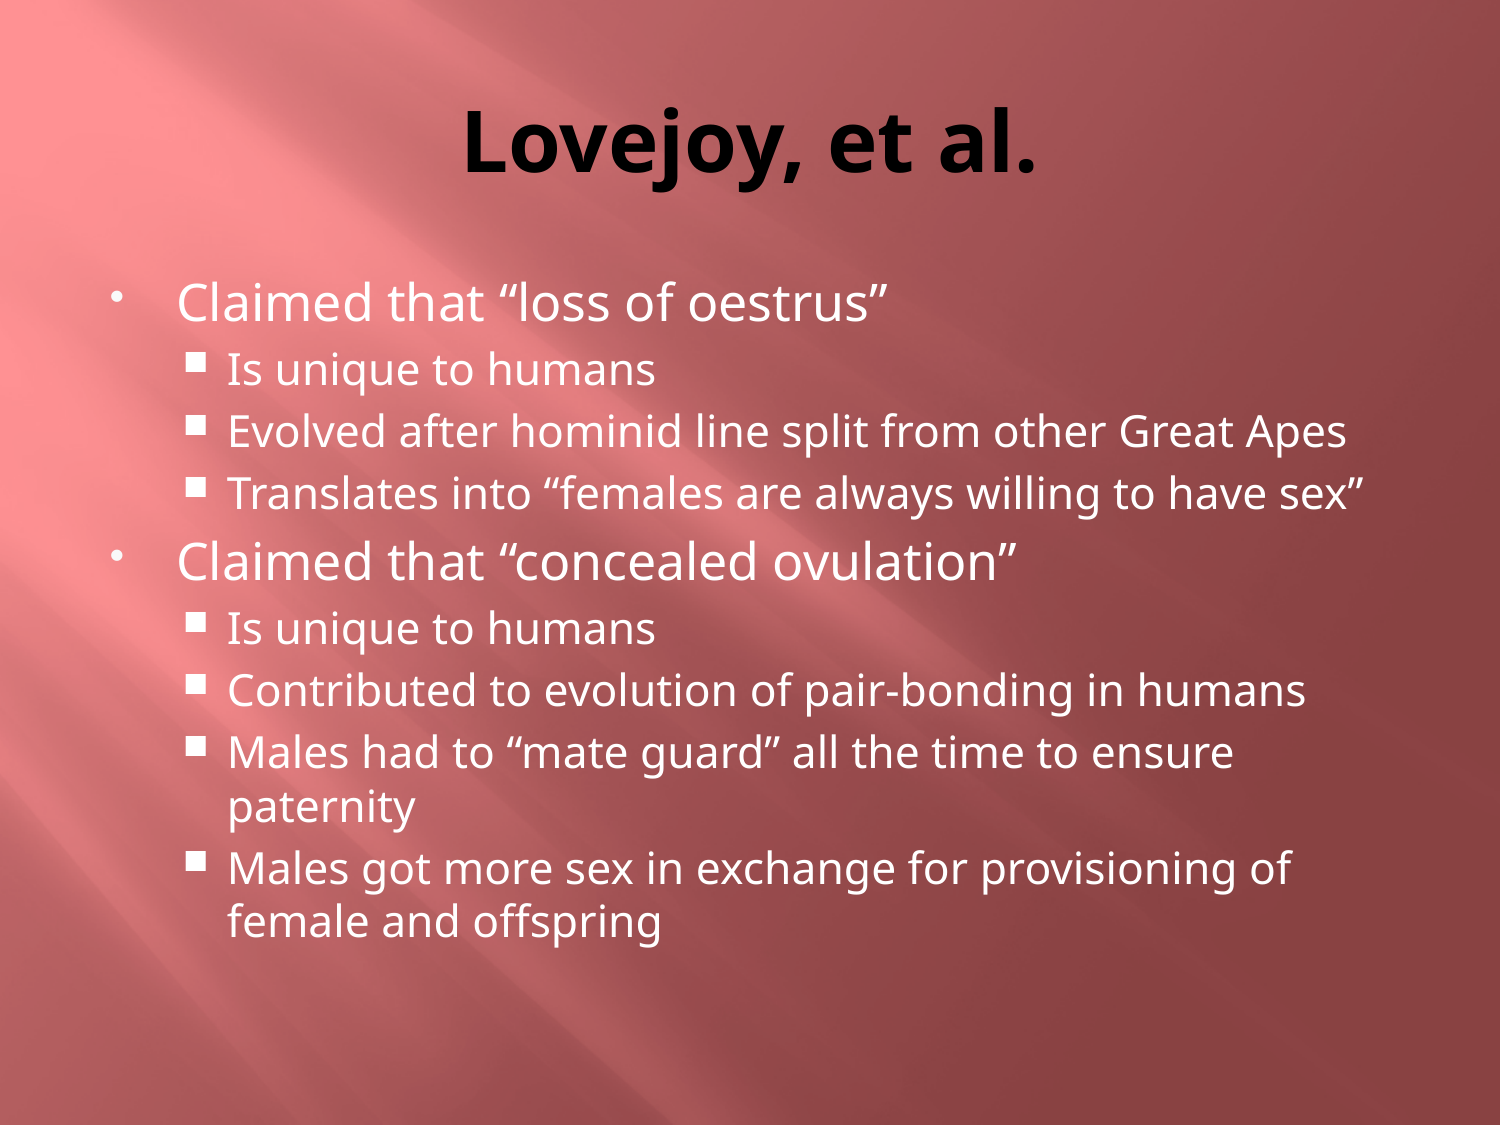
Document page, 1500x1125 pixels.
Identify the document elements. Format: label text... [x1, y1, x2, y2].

list Claimed that “loss of oestrus” Is unique to humans Evolved after hominid line split from other Great Apes Translates into “females are always willing to have sex” Claimed that “concealed ovulation” Is unique to humans Contributed to evolution of pair-bonding in humans Males had to “mate guard” all the time to ensure paternity Males got more sex in exchange for provisioning of female and offspring [75, 262, 1425, 1035]
title Lovejoy, et al. [75, 45, 1425, 233]
